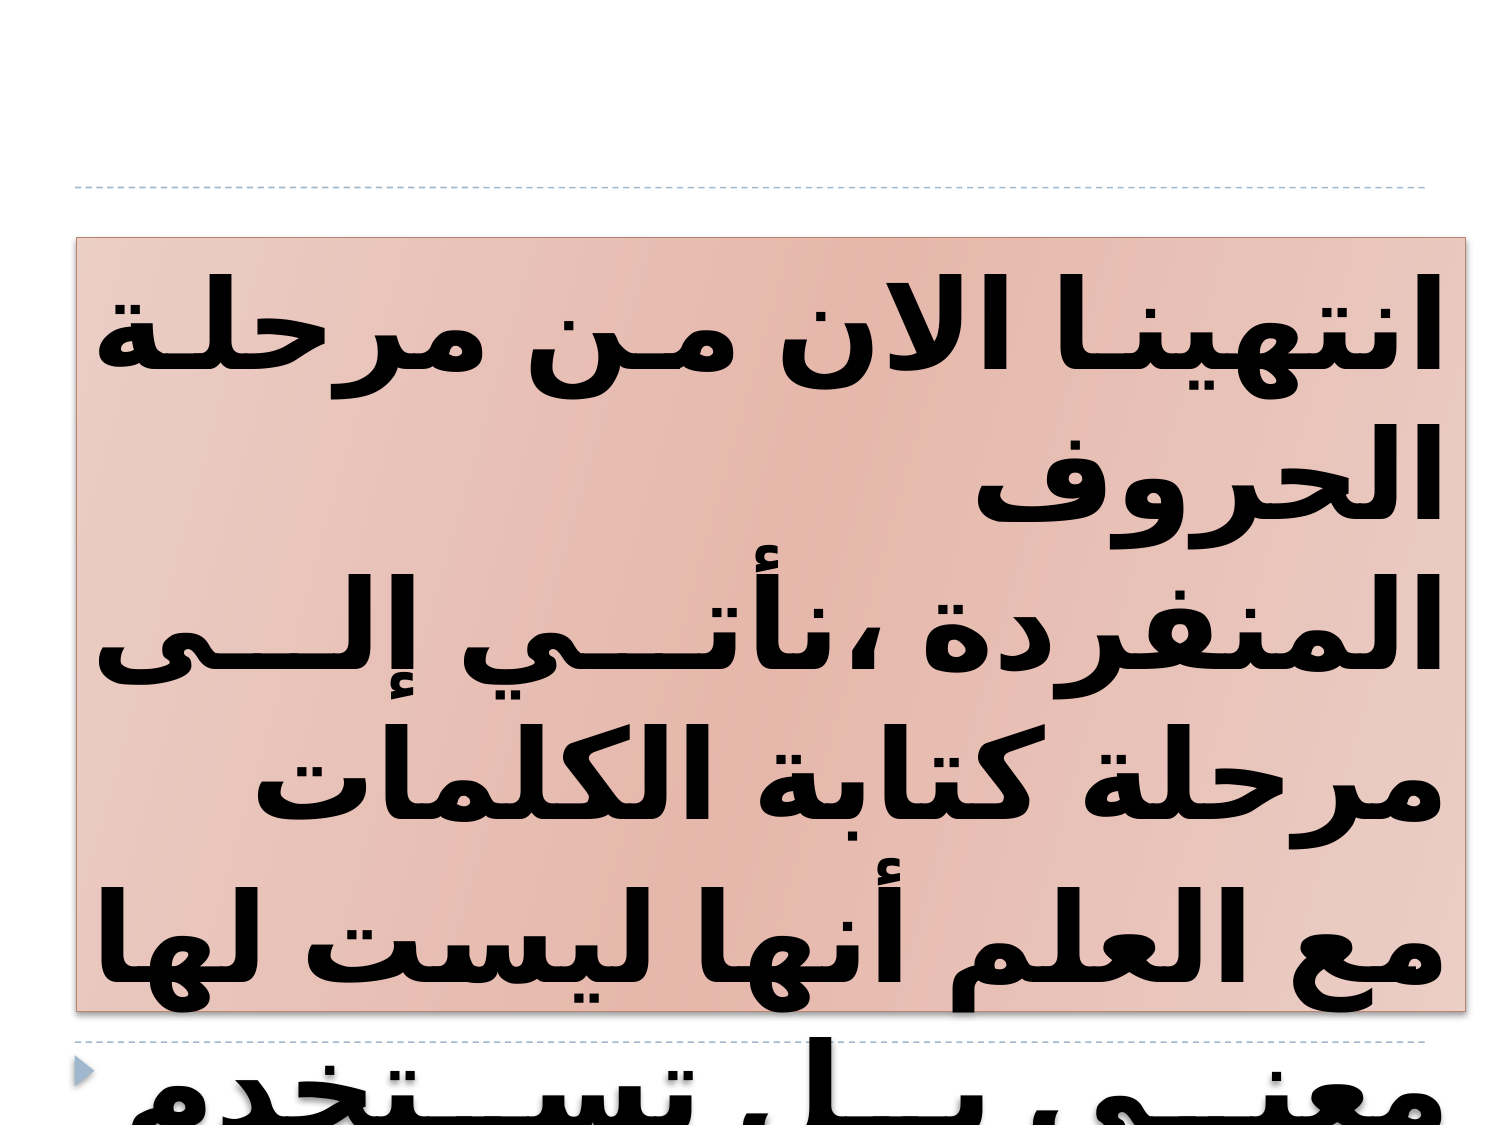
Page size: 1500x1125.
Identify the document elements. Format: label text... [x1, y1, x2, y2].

list انتهينا الان من مرحلة الحروف المنفردة ،نأتي إلى مرحلة كتابة الكلمات مع العلم أنها ليست لها معنى بل تستخدم للتدريب فقط [76, 237, 1466, 1012]
